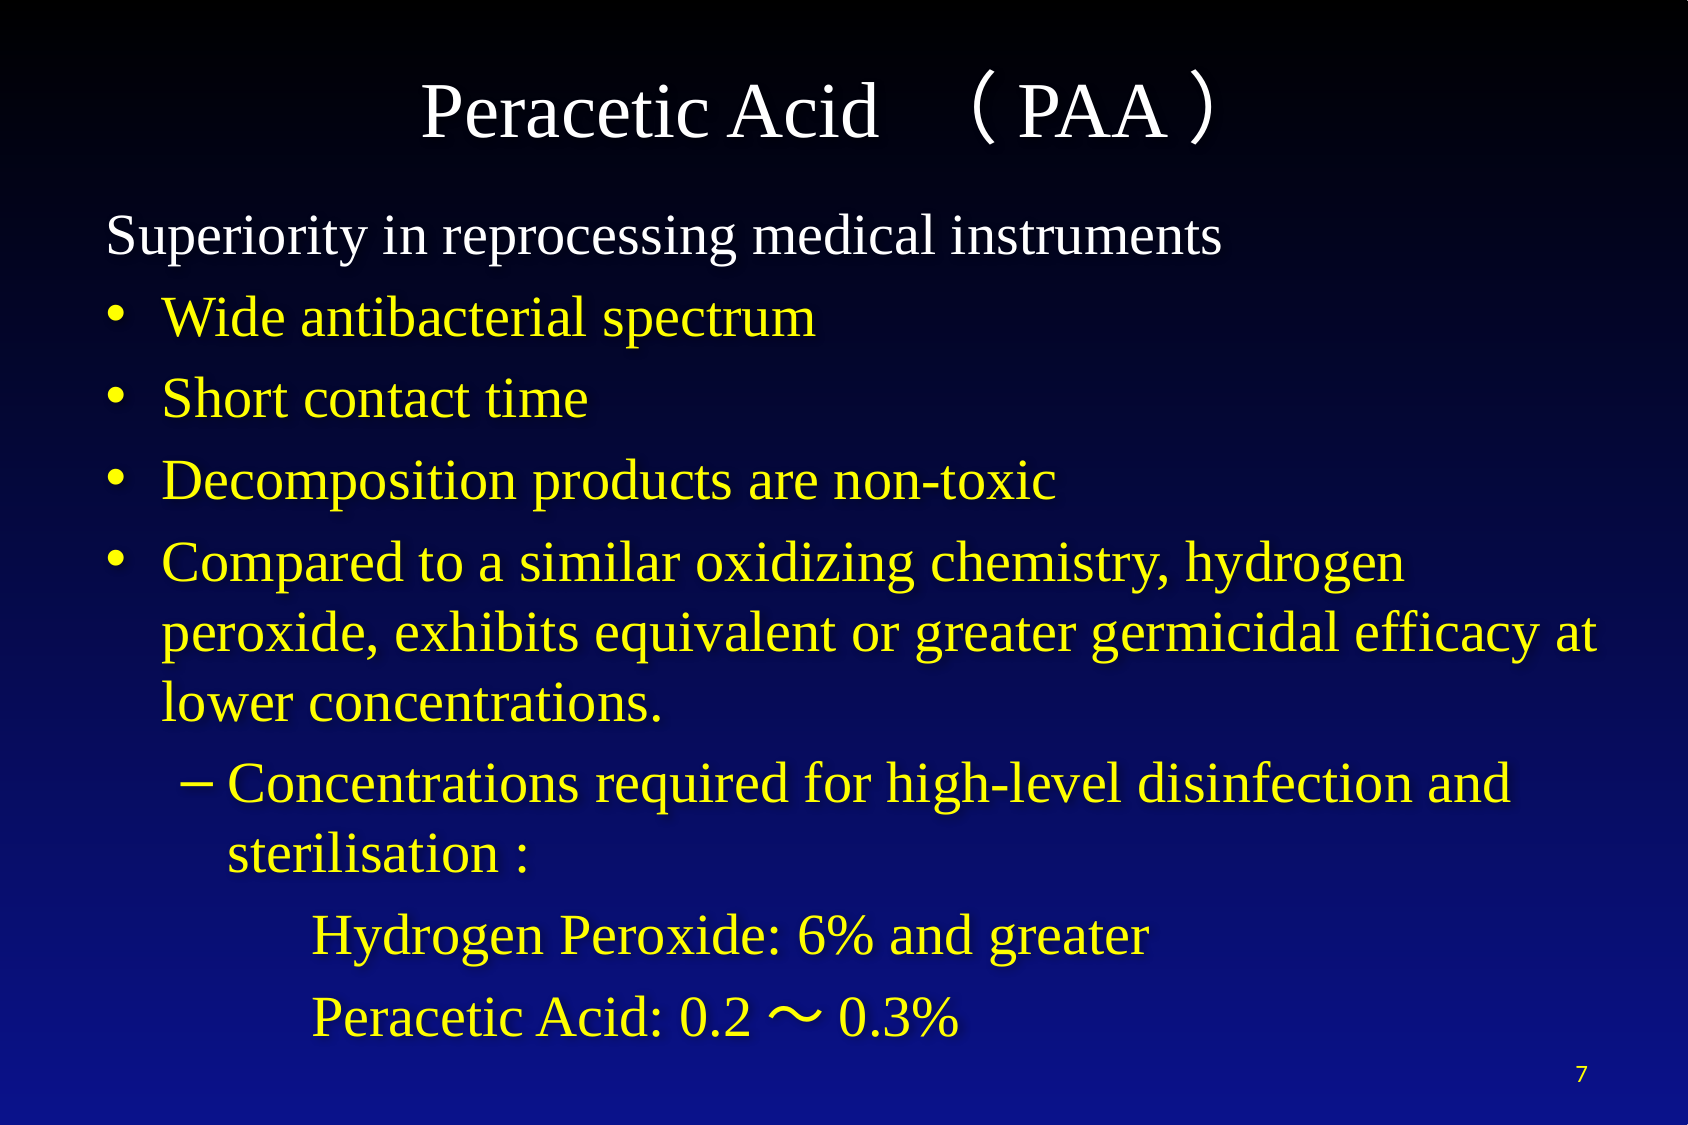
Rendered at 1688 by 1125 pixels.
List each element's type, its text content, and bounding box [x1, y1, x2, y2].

title Peracetic Acid （PAA） [84, 12, 1604, 200]
list Superiority in reprocessing medical instruments Wide antibacterial spectrum Short contact time Decomposition products are non-toxic Compared to a similar oxidizing chemistry, hydrogen peroxide, exhibits equivalent or greater germicidal efficacy at lower concentrations. Concentrations required for high-level disinfection and sterilisation : Hydrogen Peroxide: 6% and greater Peracetic Acid: 0.2～0.3% [90, 188, 1614, 940]
slide_number 7 [1209, 1042, 1604, 1103]
